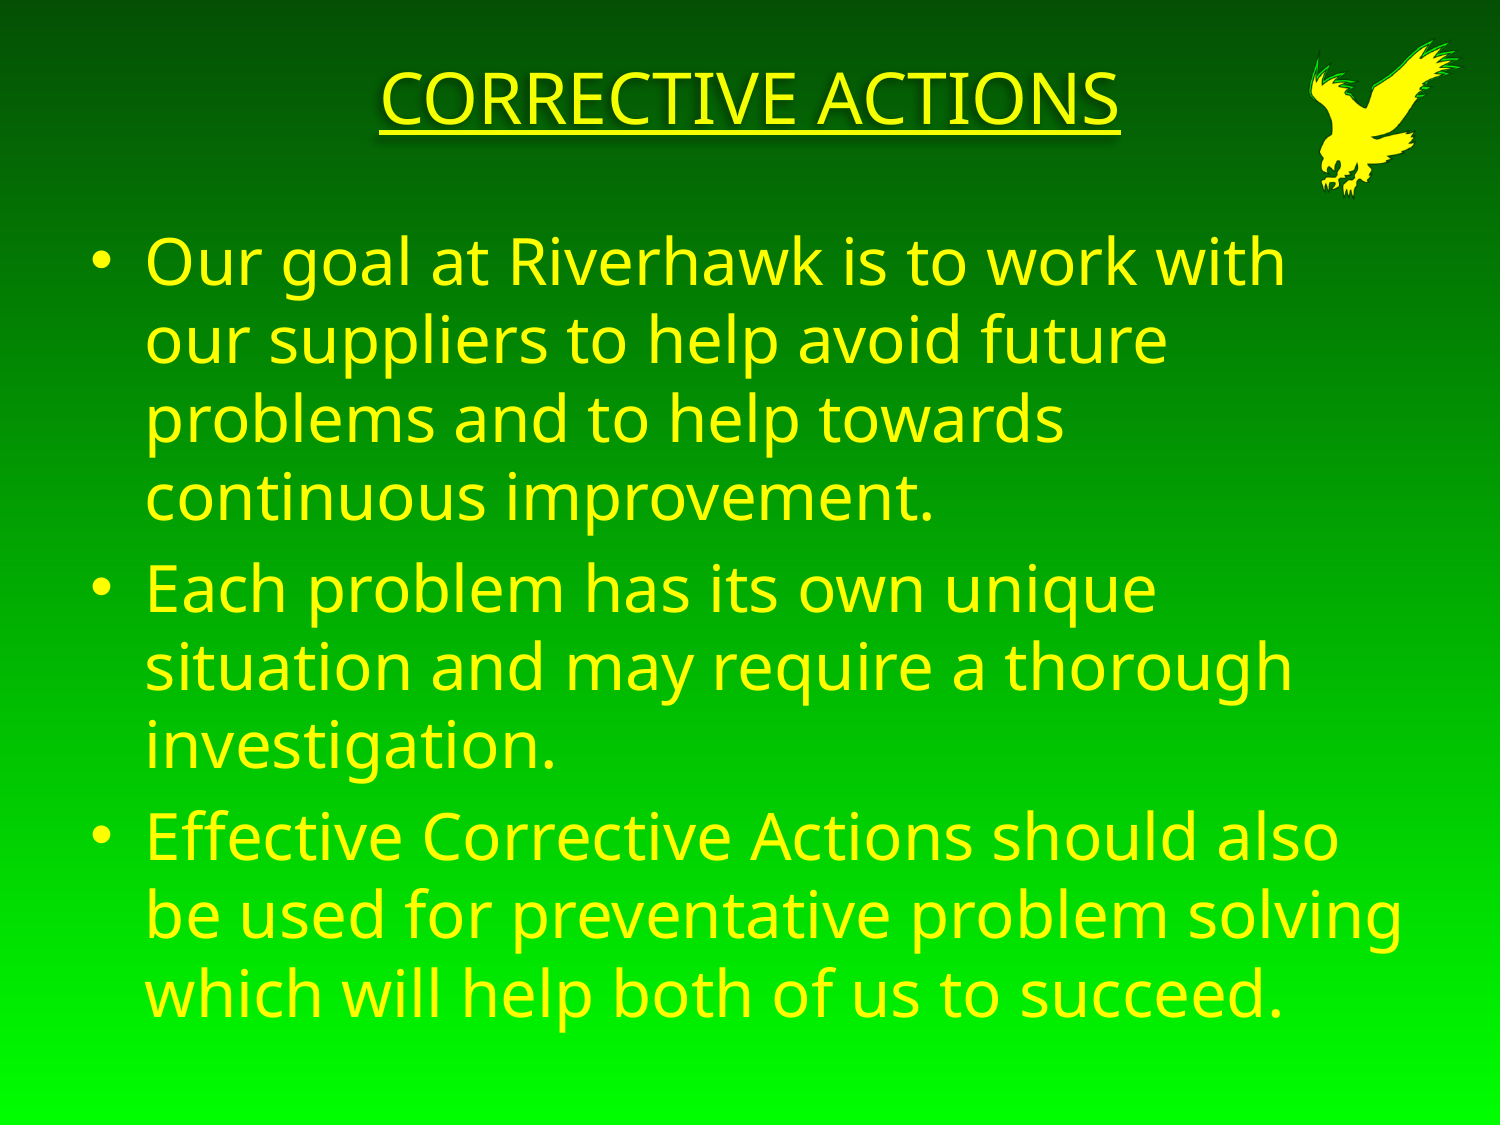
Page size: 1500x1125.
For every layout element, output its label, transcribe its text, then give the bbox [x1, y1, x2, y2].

picture [1307, 37, 1466, 201]
list Our goal at Riverhawk is to work with our suppliers to help avoid future problems and to help towards continuous improvement. Each problem has its own unique situation and may require a thorough investigation. Effective Corrective Actions should also be used for preventative problem solving which will help both of us to succeed. [75, 212, 1425, 1100]
text_box [0, 0, 1500, 1125]
title CORRECTIVE ACTIONS [75, 45, 1425, 212]
